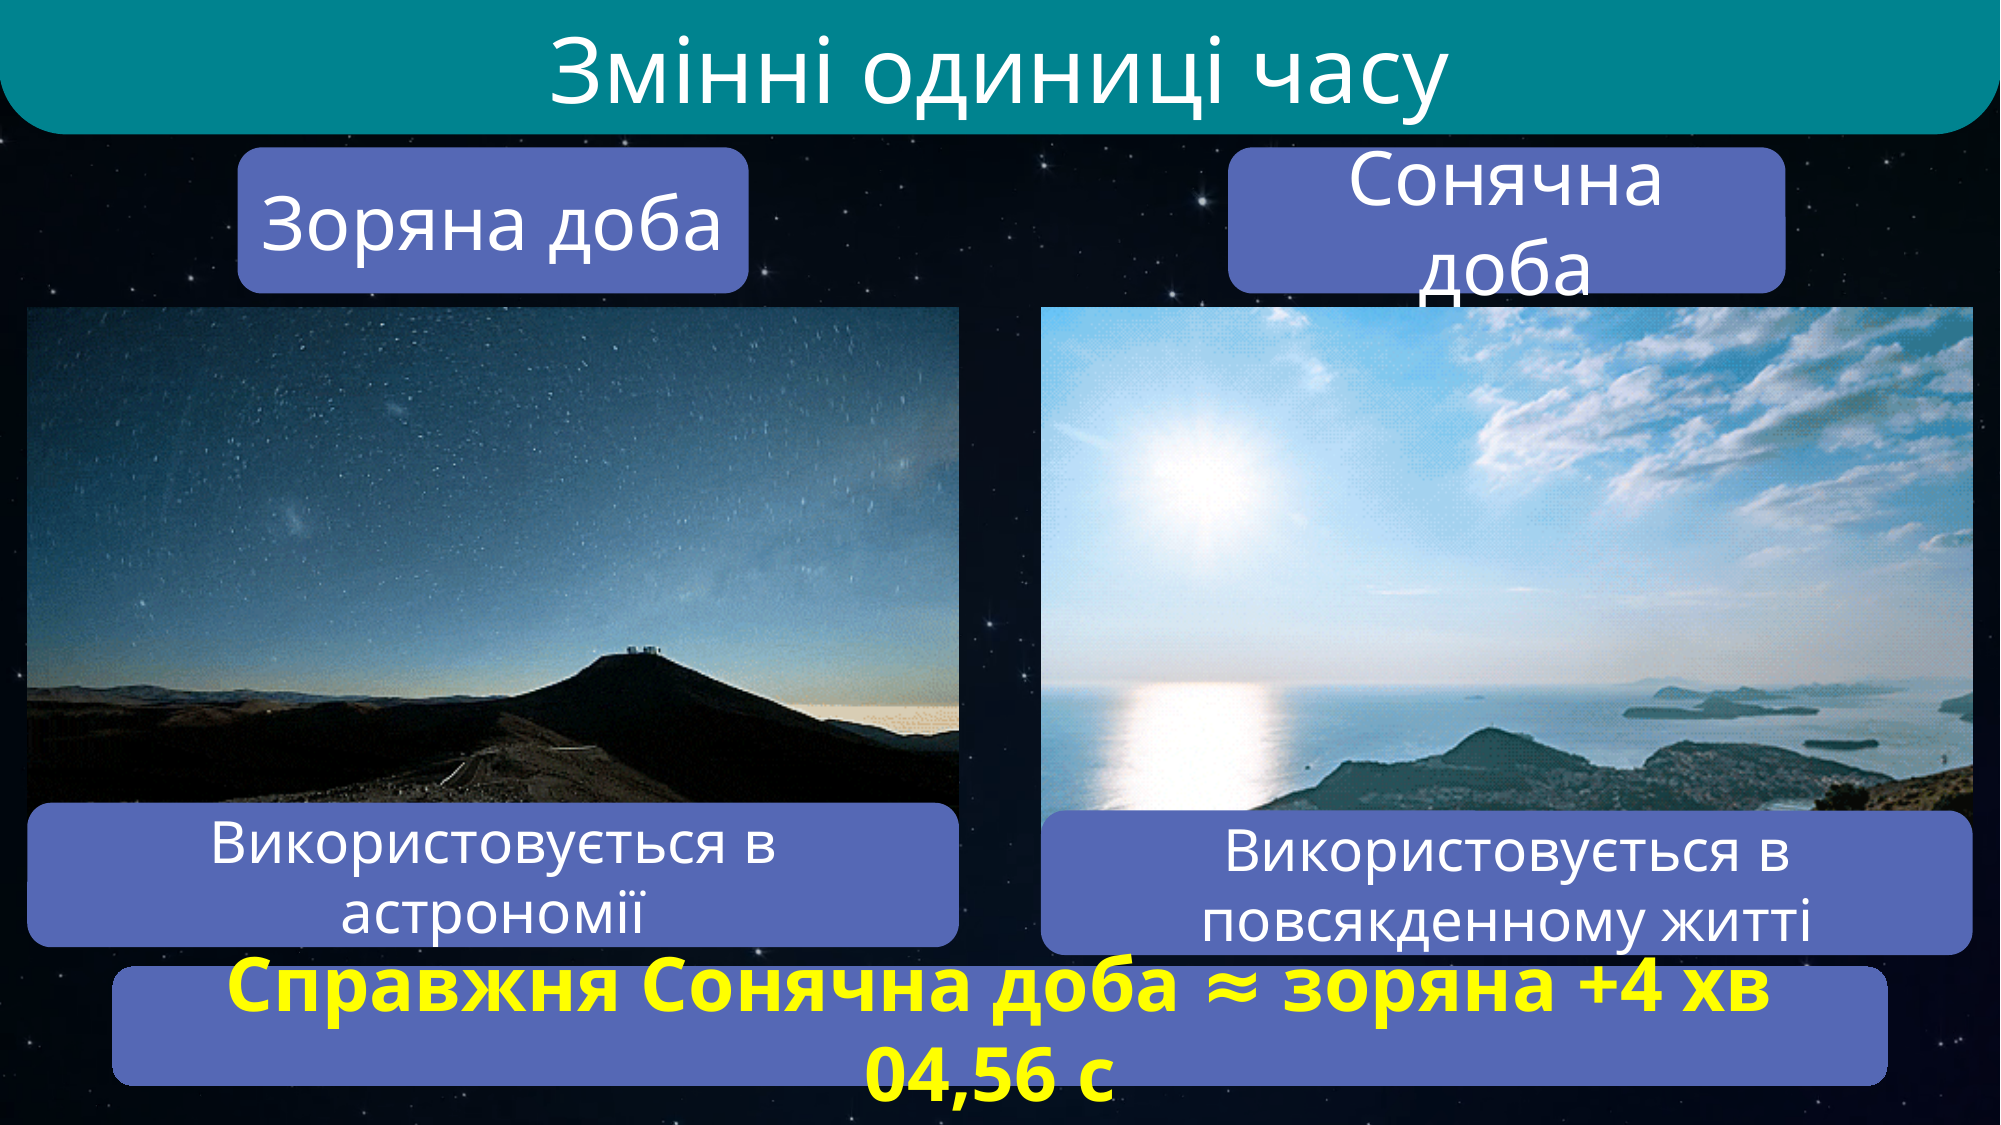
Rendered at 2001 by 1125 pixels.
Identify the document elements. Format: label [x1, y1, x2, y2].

picture [0, 0, 2001, 1125]
text_box [0, 0, 2000, 134]
